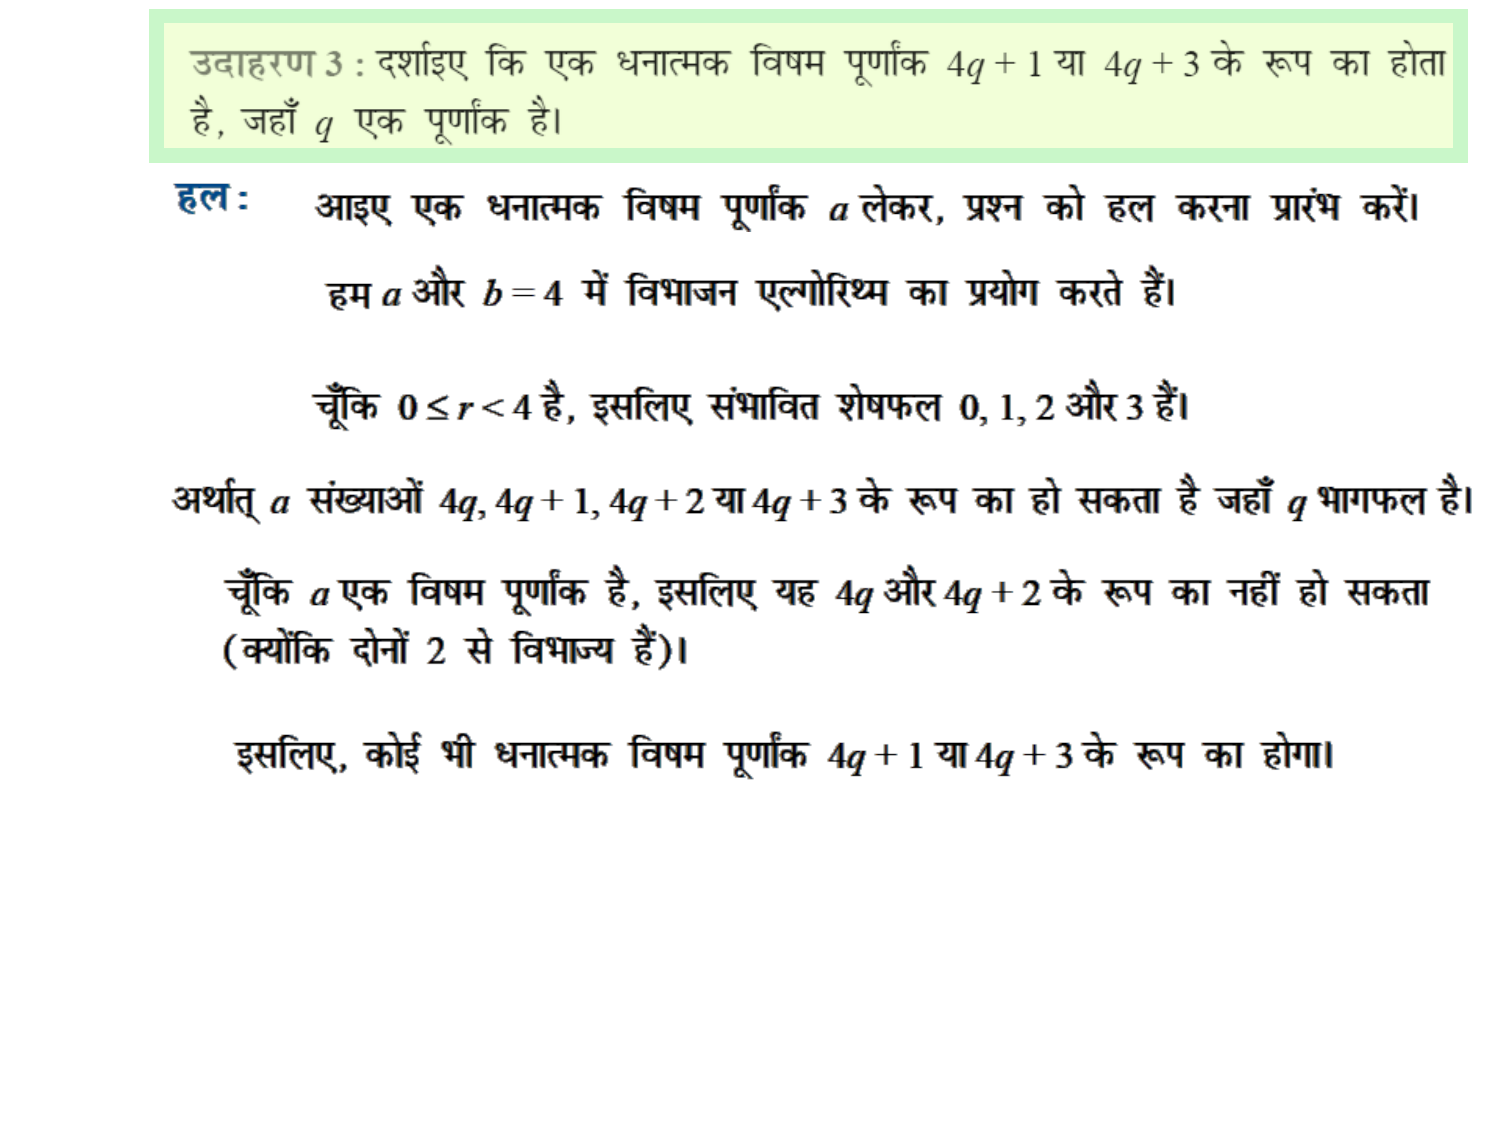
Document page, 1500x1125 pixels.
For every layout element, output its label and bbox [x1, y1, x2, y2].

picture [222, 719, 1336, 786]
picture [315, 257, 1185, 323]
picture [304, 175, 1430, 233]
picture [216, 563, 1442, 680]
picture [163, 468, 1487, 529]
picture [163, 163, 254, 221]
picture [163, 23, 1454, 149]
picture [304, 363, 1205, 436]
